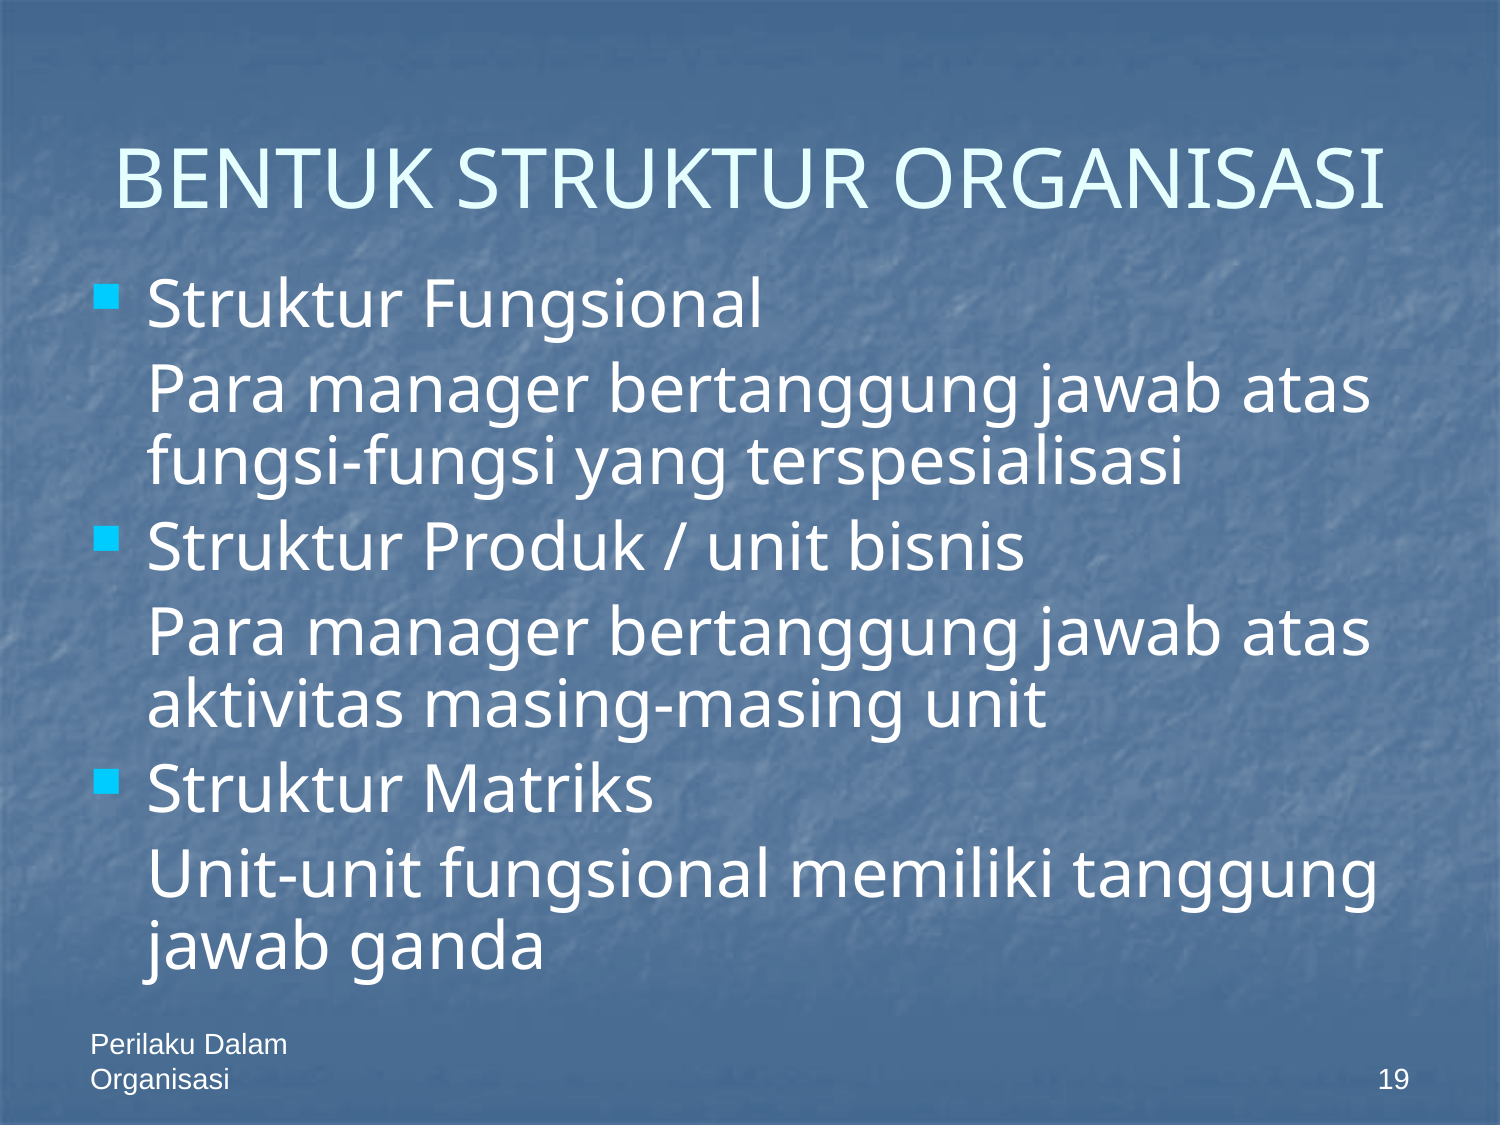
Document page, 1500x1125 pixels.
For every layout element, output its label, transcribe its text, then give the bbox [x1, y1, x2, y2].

list Struktur Fungsional Para manager bertanggung jawab atas fungsi-fungsi yang terspesialisasi Struktur Produk / unit bisnis Para manager bertanggung jawab atas aktivitas masing-masing unit Struktur Matriks Unit-unit fungsional memiliki tanggung jawab ganda [74, 262, 1426, 1038]
title BENTUK STRUKTUR ORGANISASI [74, 62, 1426, 262]
slide_number 19 [1074, 1038, 1426, 1103]
slide_number Perilaku Dalam Organisasi [74, 1038, 426, 1103]
